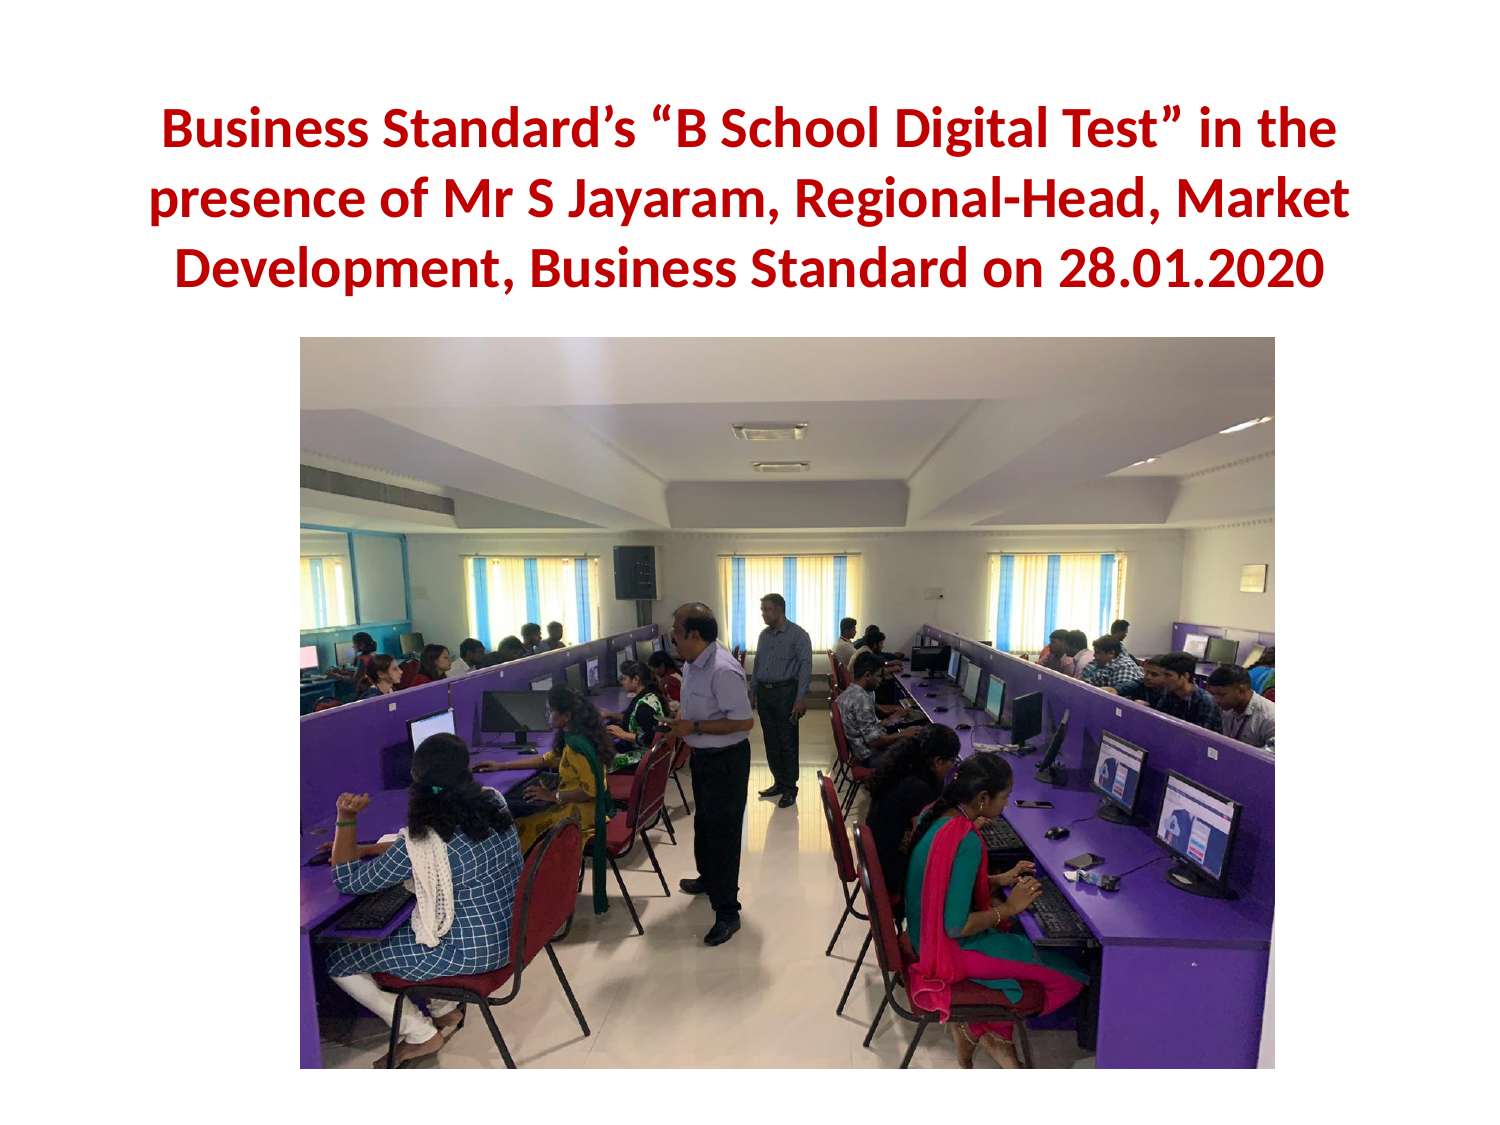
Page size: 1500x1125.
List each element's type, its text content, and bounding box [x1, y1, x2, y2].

picture [299, 337, 1276, 1069]
title Business Standard’s “B School Digital Test” in the presence of Mr S Jayaram, Regional-Head, Market Development, Business Standard on 28.01.2020 [75, 99, 1425, 288]
